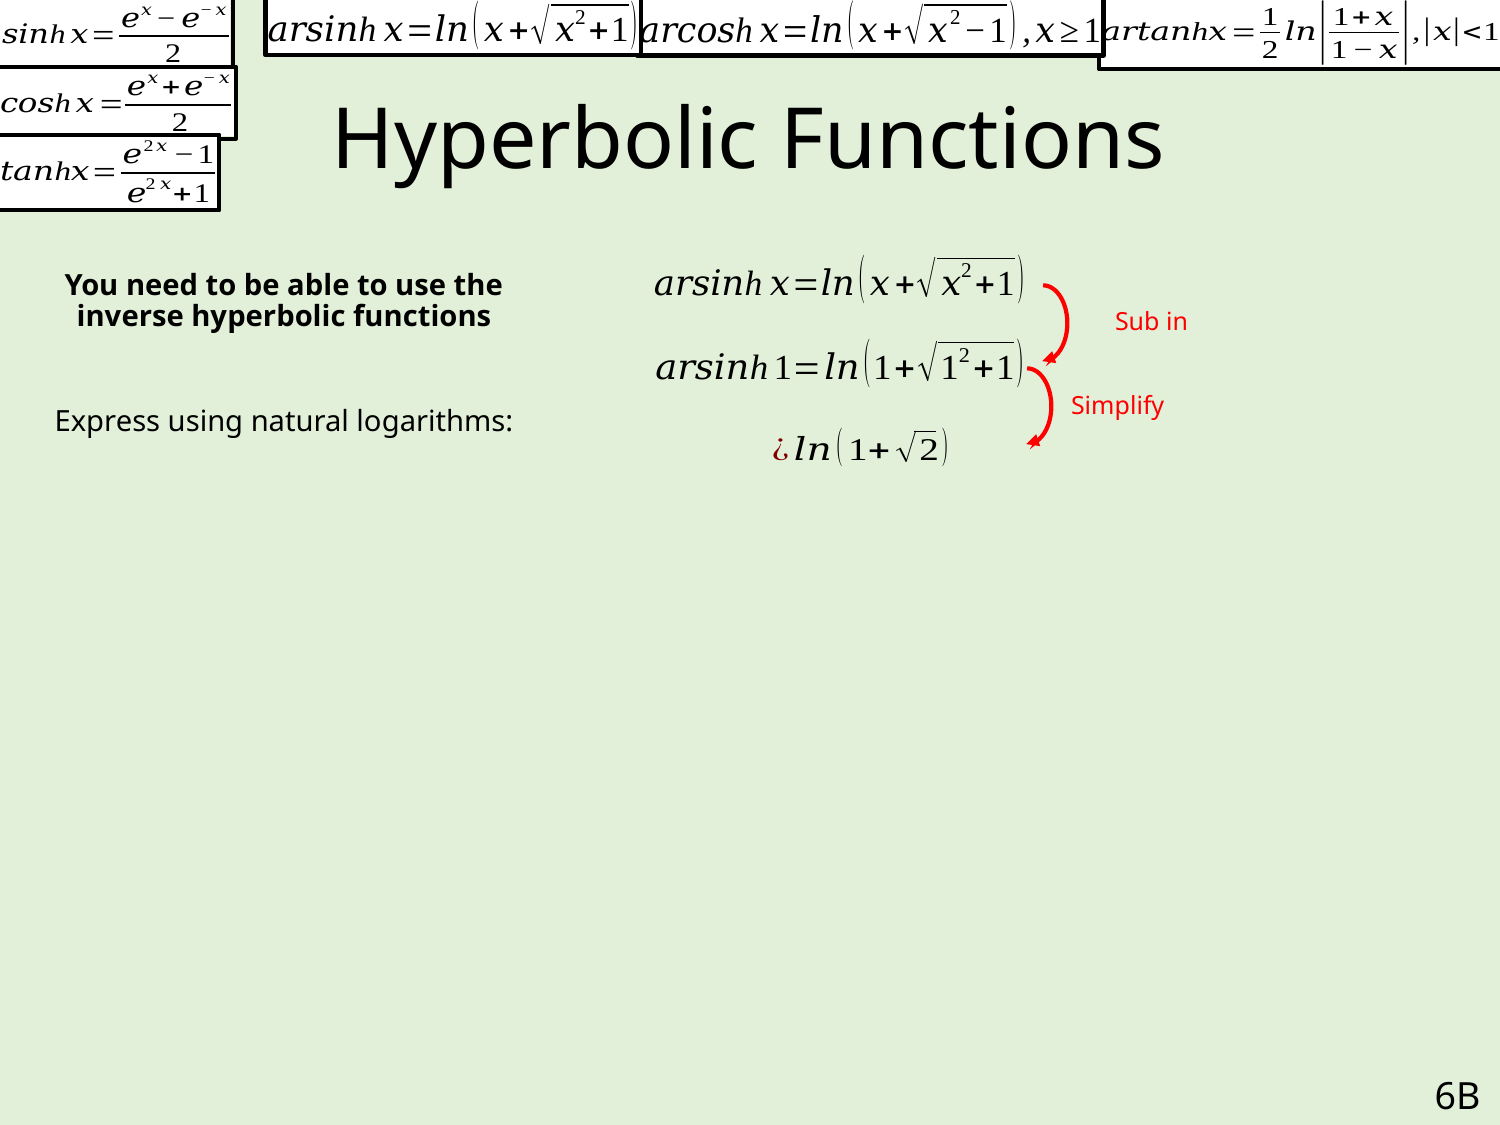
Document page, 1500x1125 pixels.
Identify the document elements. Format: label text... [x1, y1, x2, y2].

text_box [1042, 284, 1068, 364]
title Hyperbolic Functions [101, 59, 1396, 223]
text_box 6B [1419, 1064, 1496, 1125]
text_box Simplify [1051, 382, 1184, 427]
text_box [1026, 367, 1051, 447]
